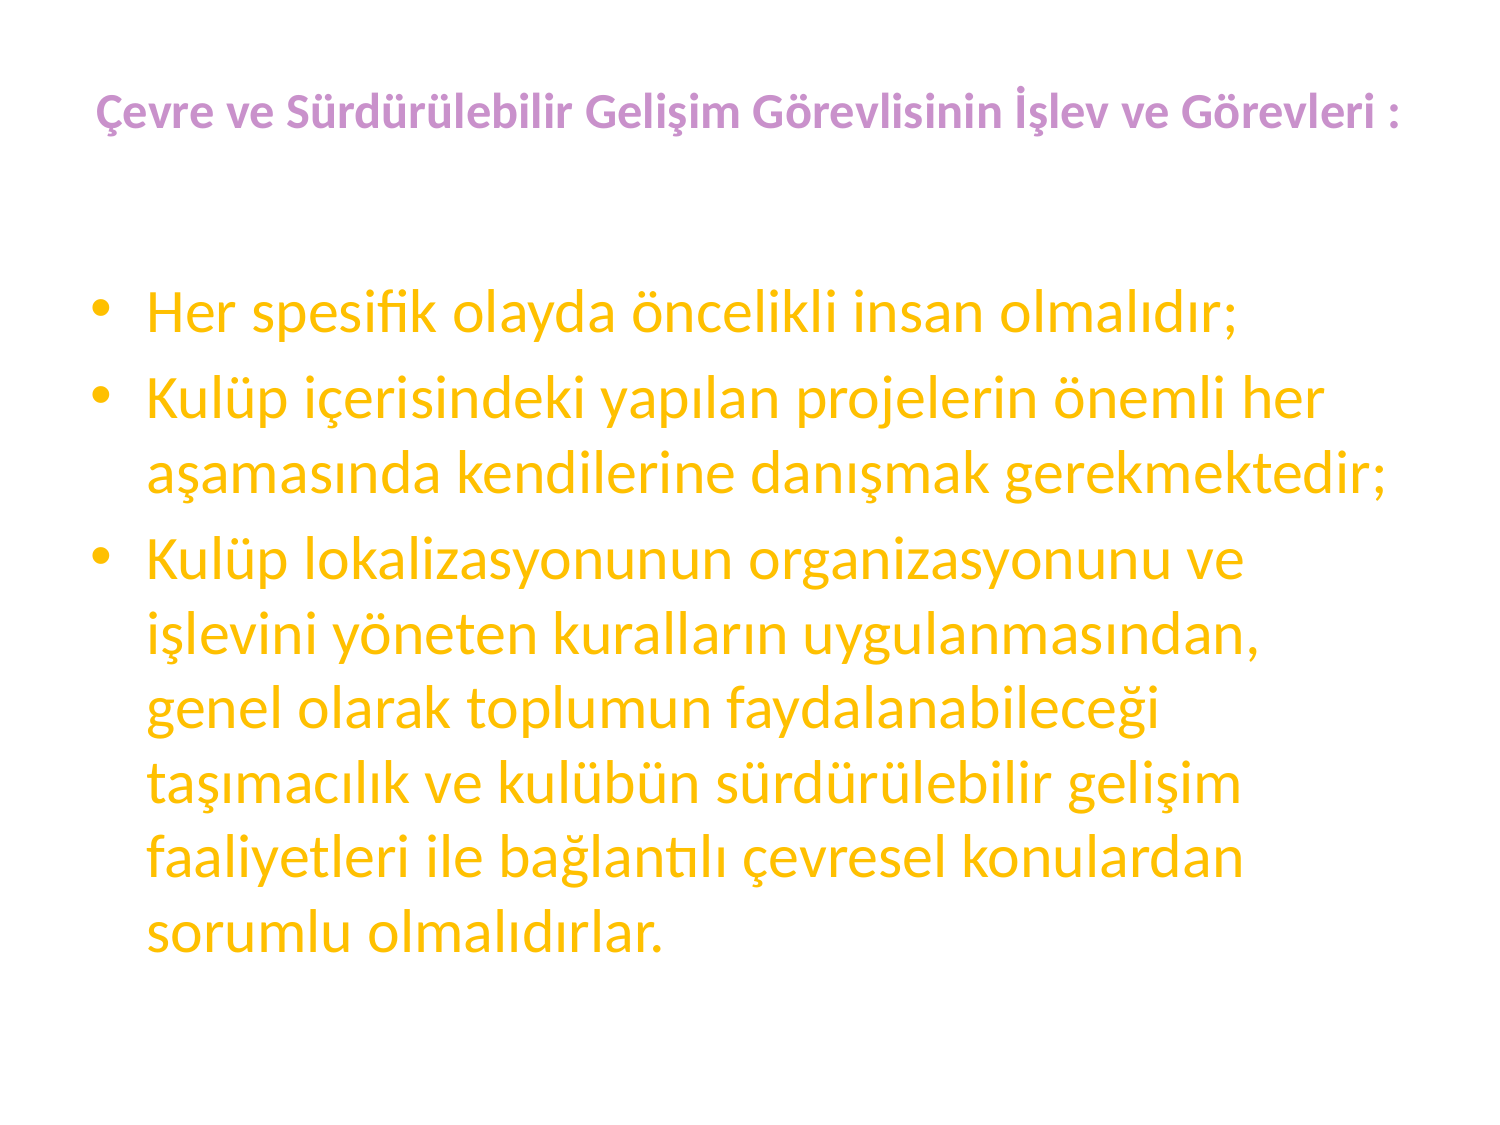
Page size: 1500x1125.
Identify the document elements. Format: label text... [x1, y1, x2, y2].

list Her spesifik olayda öncelikli insan olmalıdır; Kulüp içerisindeki yapılan projelerin önemli her aşamasında kendilerine danışmak gerekmektedir; Kulüp lokalizasyonunun organizasyonunu ve işlevini yöneten kuralların uygulanmasından, genel olarak toplumun faydalanabileceği taşımacılık ve kulübün sürdürülebilir gelişim faaliyetleri ile bağlantılı çevresel konulardan sorumlu olmalıdırlar. [75, 262, 1425, 1005]
title Çevre ve Sürdürülebilir Gelişim Görevlisinin İşlev ve Görevleri : [75, 45, 1425, 233]
